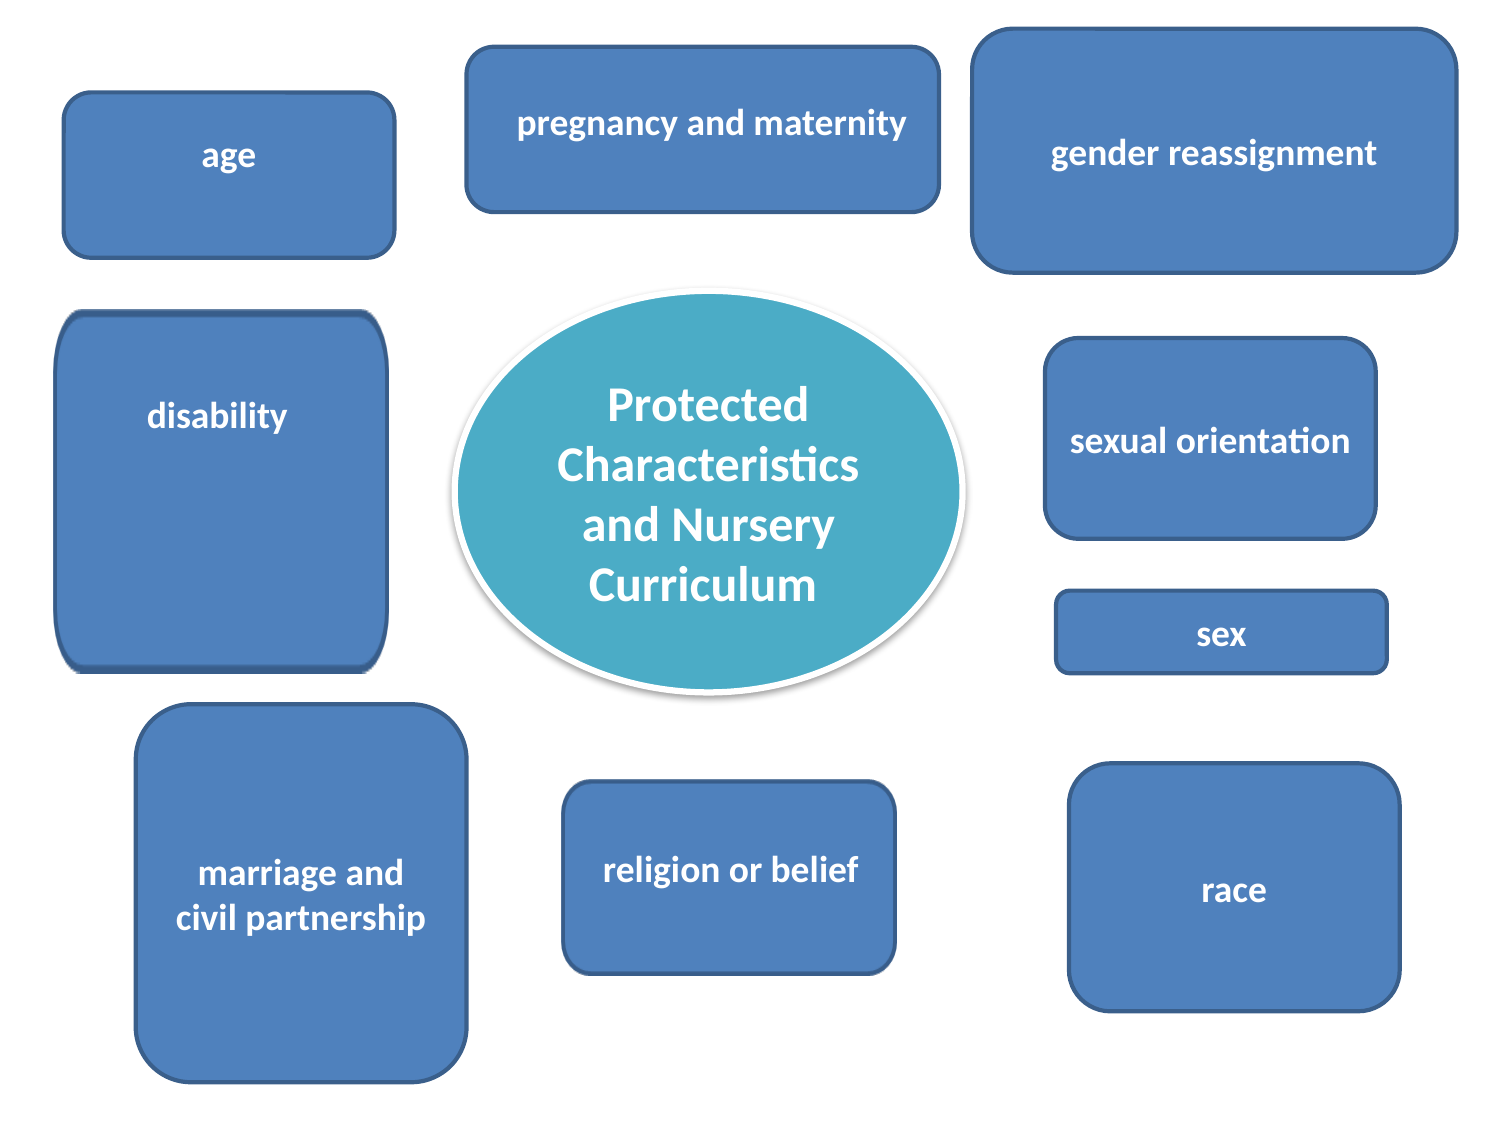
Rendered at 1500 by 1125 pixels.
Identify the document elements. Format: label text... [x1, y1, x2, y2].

text_box [464, 44, 942, 215]
text_box sex [1053, 588, 1389, 676]
text_box age [61, 90, 397, 260]
text_box pregnancy and maternity [501, 90, 923, 150]
text_box sexual orientation [1042, 335, 1378, 541]
picture [53, 309, 389, 674]
text_box marriage and civil partnership [133, 702, 469, 1085]
picture [560, 779, 897, 977]
text_box Protected Characteristics and Nursery Curriculum [451, 287, 966, 696]
text_box race [1066, 761, 1402, 1014]
text_box gender reassignment [969, 26, 1459, 275]
